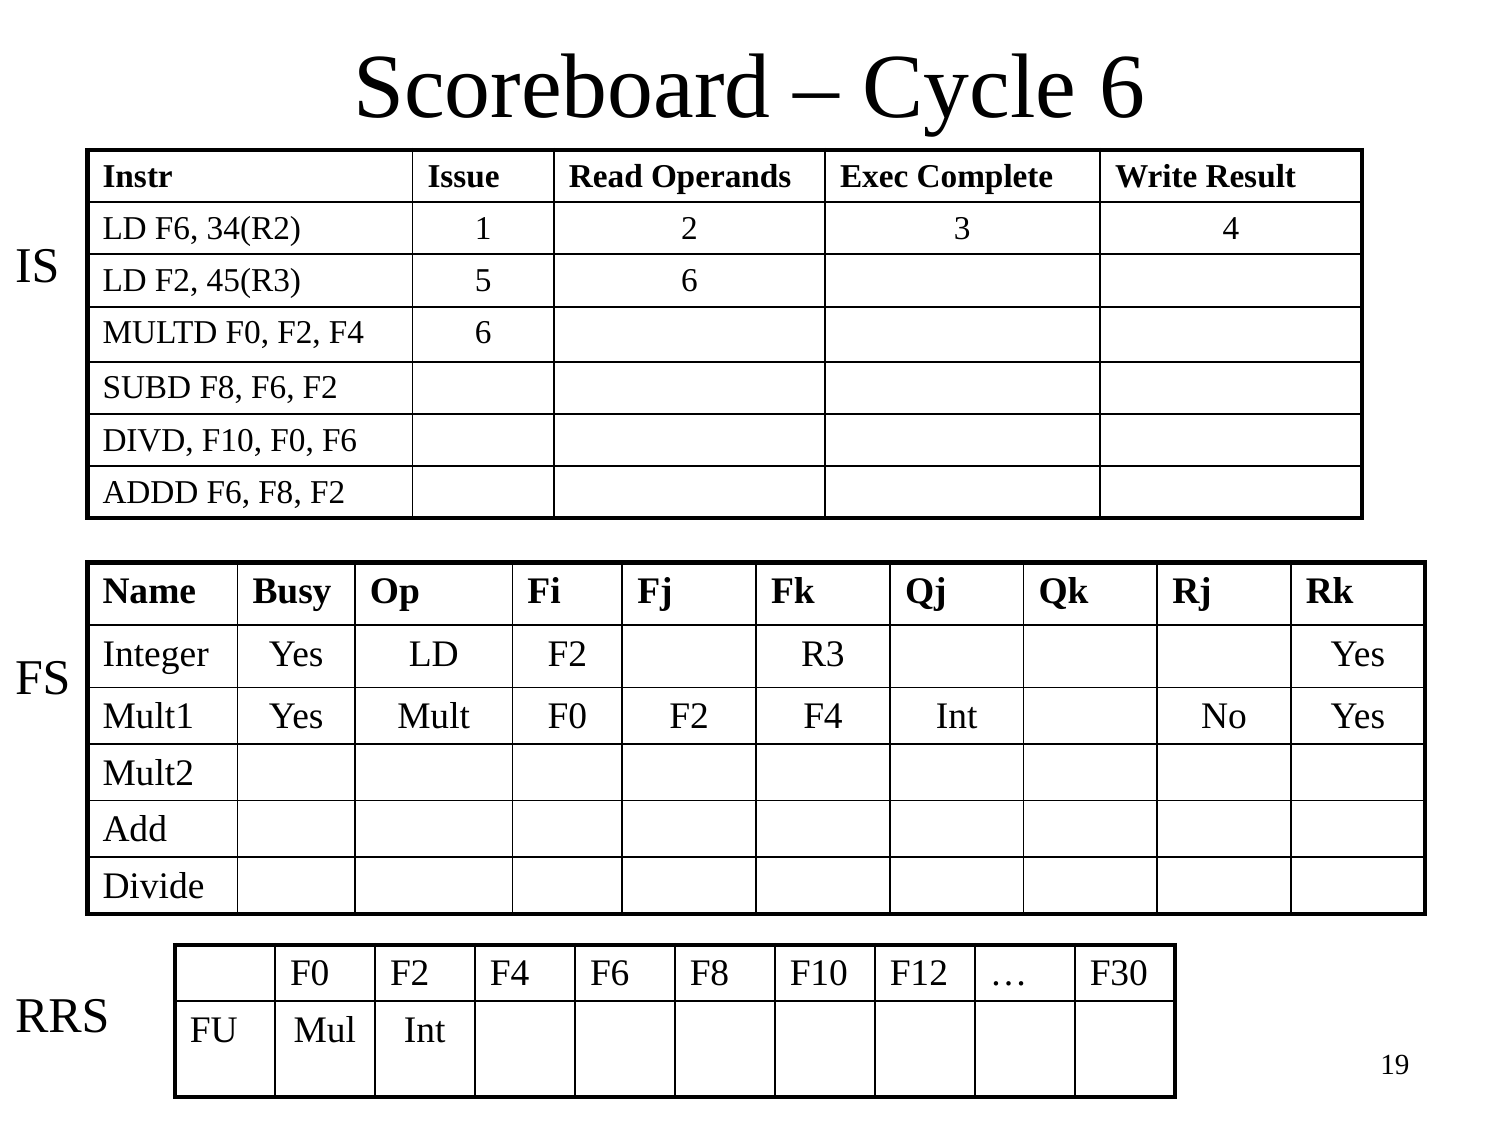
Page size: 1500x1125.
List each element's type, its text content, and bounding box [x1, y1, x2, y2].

table_cell [476, 1002, 574, 1095]
table_header Write Result [1101, 152, 1360, 201]
table_header Read Operands [555, 152, 824, 201]
table_cell [356, 745, 512, 800]
table_cell [891, 745, 1023, 800]
table_cell [576, 1002, 674, 1095]
table_cell [891, 626, 1023, 687]
table_cell [555, 363, 824, 413]
table_cell F2 [513, 626, 621, 687]
table_header Fj [623, 565, 755, 624]
table_cell Mult [356, 688, 512, 743]
table_cell [1024, 858, 1156, 912]
table_cell [413, 467, 553, 516]
table_cell [555, 415, 824, 465]
table_header F10 [776, 947, 874, 1000]
table_cell F2 [623, 688, 755, 743]
table_cell [238, 858, 354, 912]
text_box RRS [0, 974, 125, 1050]
table_cell [1024, 688, 1156, 743]
table_header Issue [413, 152, 553, 201]
table_cell [1101, 308, 1360, 361]
table_cell Yes [238, 626, 354, 687]
table_header F8 [676, 947, 774, 1000]
table_header Fi [513, 565, 621, 624]
table_cell [513, 801, 621, 856]
table_header Exec Complete [826, 152, 1099, 201]
table_cell [1158, 801, 1290, 856]
table_cell [976, 1002, 1074, 1095]
table_cell Mult2 [90, 745, 237, 800]
table_cell SUBD F8, F6, F2 [90, 363, 412, 413]
table_cell 5 [413, 255, 553, 306]
table_header F0 [276, 947, 374, 1000]
table_header Instr [90, 152, 412, 201]
table_cell [623, 858, 755, 912]
table_cell [826, 467, 1099, 516]
table_cell [1101, 363, 1360, 413]
table_cell [513, 858, 621, 912]
table_cell F0 [513, 688, 621, 743]
table_cell [826, 255, 1099, 306]
table_cell [623, 745, 755, 800]
table_cell Add [90, 801, 237, 856]
table_cell 3 [826, 203, 1099, 253]
table_cell R3 [757, 626, 889, 687]
table_cell 6 [555, 255, 824, 306]
table_header F4 [476, 947, 574, 1000]
table_cell MULTD F0, F2, F4 [90, 308, 412, 361]
table_cell 4 [1101, 203, 1360, 253]
table_cell ADDD F6, F8, F2 [90, 467, 412, 516]
table_cell [555, 467, 824, 516]
table_cell [1292, 858, 1423, 912]
table_cell [891, 801, 1023, 856]
table_cell [1024, 801, 1156, 856]
table_cell 2 [555, 203, 824, 253]
table_cell Int [376, 1002, 474, 1095]
table_cell [513, 745, 621, 800]
table_cell F4 [757, 688, 889, 743]
table_cell Int [891, 688, 1023, 743]
table_header F12 [876, 947, 974, 1000]
table_cell [1101, 415, 1360, 465]
table_cell [1158, 858, 1290, 912]
slide_number 19 [1112, 1037, 1425, 1113]
table_header F6 [576, 947, 674, 1000]
table_cell Integer [90, 626, 237, 687]
table_cell [623, 626, 755, 687]
table_cell [623, 801, 755, 856]
table_cell [1158, 626, 1290, 687]
table_cell [1292, 745, 1423, 800]
table_header F30 [1076, 947, 1173, 1000]
table_header Busy [238, 565, 354, 624]
table_cell [876, 1002, 974, 1095]
table_header F2 [376, 947, 474, 1000]
table_cell [1101, 255, 1360, 306]
table_cell [1292, 801, 1423, 856]
table_header Rk [1292, 565, 1423, 624]
table_cell [757, 801, 889, 856]
table_cell LD [356, 626, 512, 687]
table_cell [776, 1002, 874, 1095]
table_header … [976, 947, 1074, 1000]
table_cell [1158, 745, 1290, 800]
table_cell [826, 363, 1099, 413]
table_header Qj [891, 565, 1023, 624]
table_cell Yes [1292, 626, 1423, 687]
table_cell 6 [413, 308, 553, 361]
table_cell [238, 745, 354, 800]
table_cell [238, 801, 354, 856]
table_header Op [356, 565, 512, 624]
table_cell [1024, 626, 1156, 687]
table_cell Divide [90, 858, 237, 912]
table_cell DIVD, F10, F0, F6 [90, 415, 412, 465]
table_header Rj [1158, 565, 1290, 624]
table_header Fk [757, 565, 889, 624]
table_cell [1101, 467, 1360, 516]
table_cell LD F2, 45(R3) [90, 255, 412, 306]
table_cell [1076, 1002, 1173, 1095]
table_cell [826, 415, 1099, 465]
table_cell Yes [1292, 688, 1423, 743]
table_cell [891, 858, 1023, 912]
table_cell [356, 801, 512, 856]
table_cell [413, 415, 553, 465]
table_cell [757, 745, 889, 800]
table_header Qk [1024, 565, 1156, 624]
table_cell No [1158, 688, 1290, 743]
table_cell [356, 858, 512, 912]
table_cell LD F6, 34(R2) [90, 203, 412, 253]
table_cell [757, 858, 889, 912]
table_cell FU [177, 1002, 274, 1095]
table_cell [555, 308, 824, 361]
table_cell [826, 308, 1099, 361]
text_box IS [0, 224, 75, 300]
table_cell [1024, 745, 1156, 800]
table_cell Mult1 [90, 688, 237, 743]
text_box FS [0, 637, 86, 713]
table_cell [676, 1002, 774, 1095]
table_cell Mul [276, 1002, 374, 1095]
table_cell [413, 363, 553, 413]
table_cell 1 [413, 203, 553, 253]
title Scoreboard – Cycle 6 [112, 0, 1388, 175]
table_header Name [90, 565, 237, 624]
table_header [177, 947, 274, 1000]
table_cell Yes [238, 688, 354, 743]
